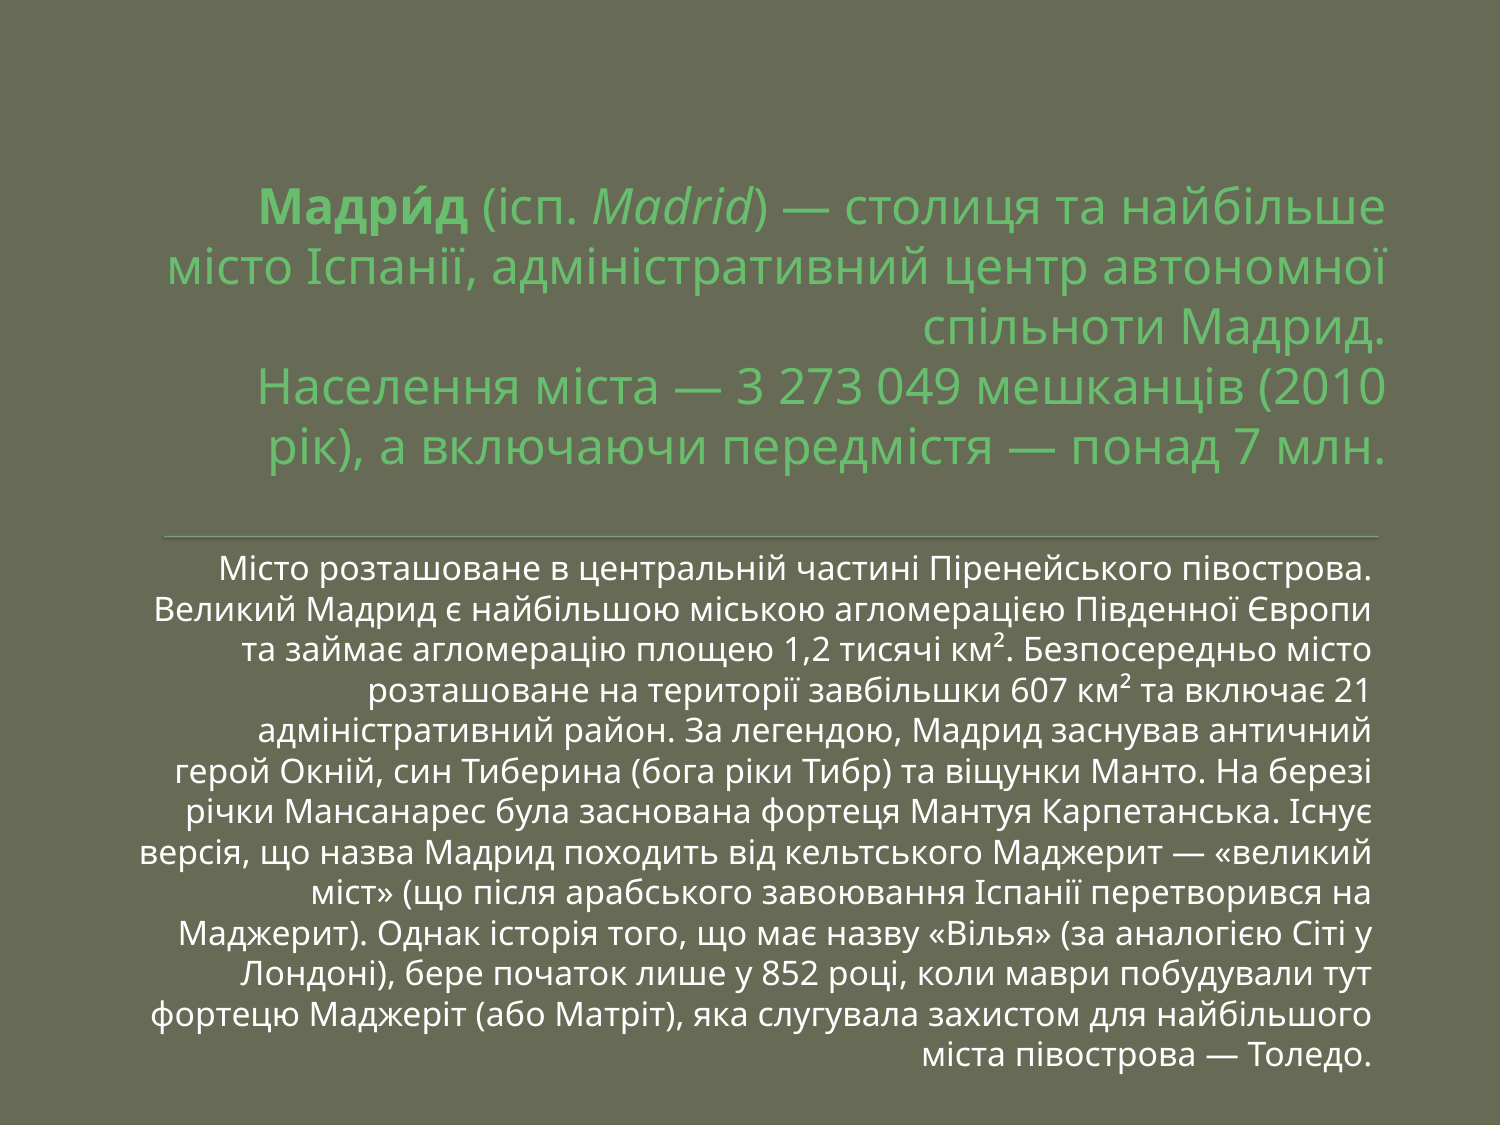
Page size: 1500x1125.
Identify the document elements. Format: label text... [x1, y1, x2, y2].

list Місто розташоване в центральній частині Піренейського півострова. Великий Мадрид є найбільшою міською агломерацією Південної Європи та займає агломерацію площею 1,2 тисячі км². Безпосередньо місто розташоване на території завбільшки 607 км² та включає 21 адміністративний район. За легендою, Мадрид заснував античний герой Окній, син Тиберина (бога ріки Тибр) та віщунки Манто. На березі річки Мансанарес була заснована фортеця Мантуя Карпетанська. Існує версія, що назва Мадрид походить від кельтського Маджерит — «великий міст» (що після арабського завоювання Іспанії перетворився на Маджерит). Однак історія того, що має назву «Вілья» (за аналогією Сіті у Лондоні), бере початок лише у 852 році, коли маври побудували тут фортецю Маджеріт (або Матріт), яка слугувала захистом для найбільшого міста півострова — Толедо. [118, 539, 1394, 1090]
title Мадри́д (ісп. Madrid) — столиця та найбільше місто Іспанії, адміністративний центр автономної спільноти Мадрид. Населення міста — 3 273 049 мешканців (2010 рік), а включаючи передмістя — понад 7 млн. [128, 93, 1404, 542]
